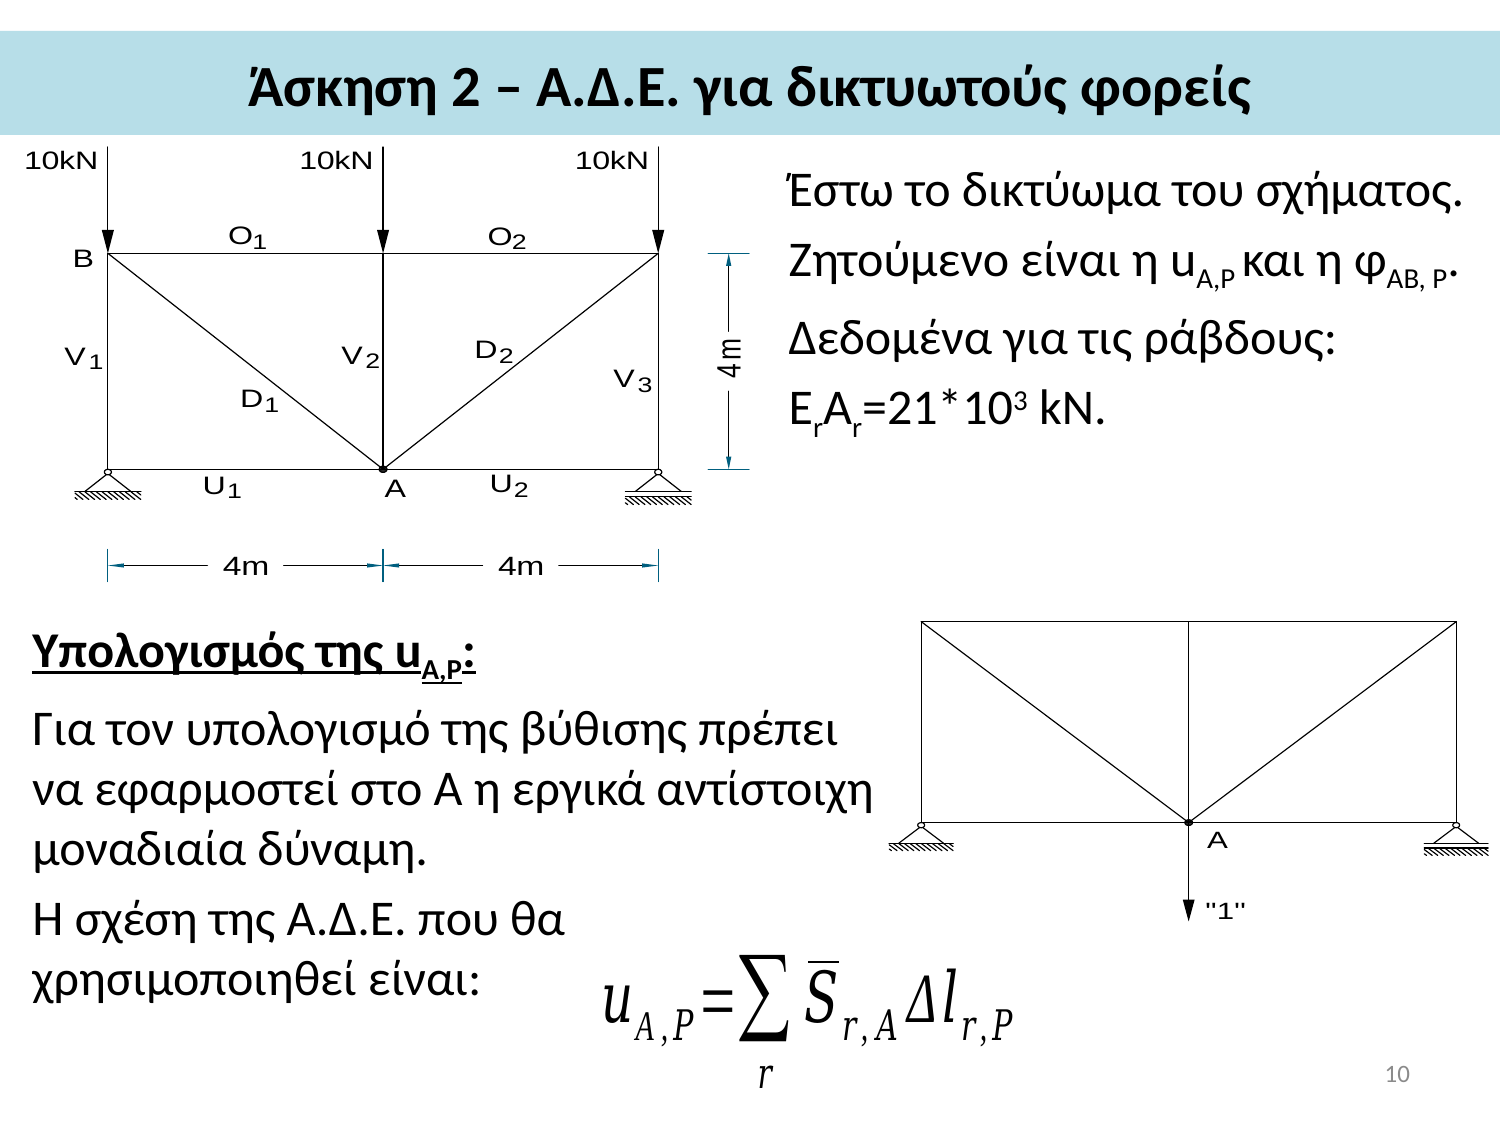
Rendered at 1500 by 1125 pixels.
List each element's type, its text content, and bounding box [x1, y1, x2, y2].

slide_number 10 [1074, 1042, 1425, 1103]
title Άσκηση 2 – Α.Δ.Ε. για δικτυωτούς φορείς [0, 30, 1500, 135]
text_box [16, 139, 798, 587]
text_box Έστω το δικτύωμα του σχήματος. Ζητούμενο είναι η uΑ,P και η φΑΒ, P. Δεδομένα για τις ράβδους: ΕrAr=21*103 kN. [802, 149, 1500, 468]
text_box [882, 618, 1495, 929]
text_box Υπολογισμός της uΑ,P: Για τον υπολογισμό της βύθισης πρέπει να εφαρμοστεί στο Α η εργικά αντίστοιχη μοναδιαία δύναμη. Η σχέση της Α.Δ.Ε. που θα χρησιμοποιηθεί είναι: [17, 609, 904, 1083]
